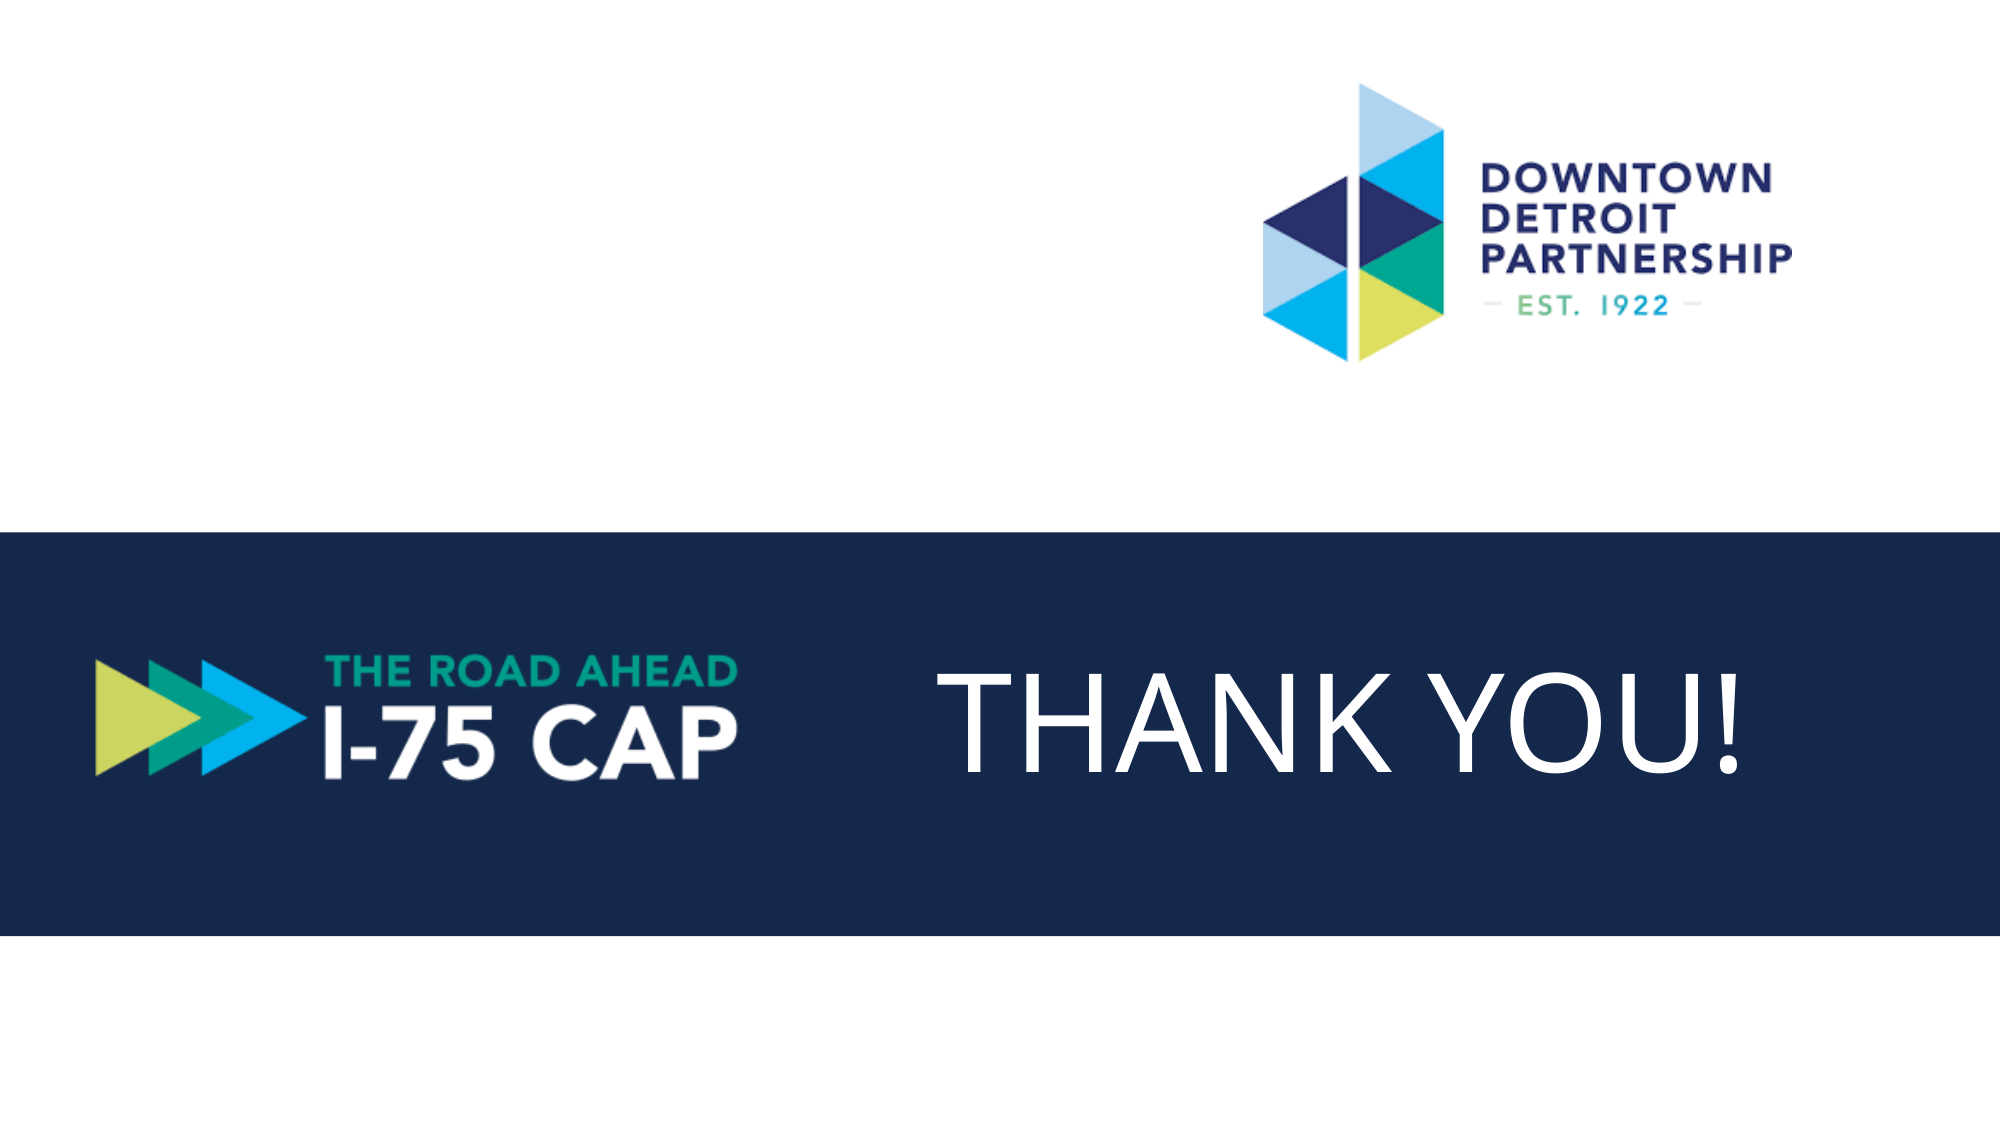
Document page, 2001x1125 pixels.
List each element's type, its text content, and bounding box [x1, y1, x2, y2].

text_box THANK YOU! [922, 628, 1922, 808]
picture [77, 618, 774, 819]
text_box [0, 531, 2000, 937]
picture [1263, 83, 1792, 362]
